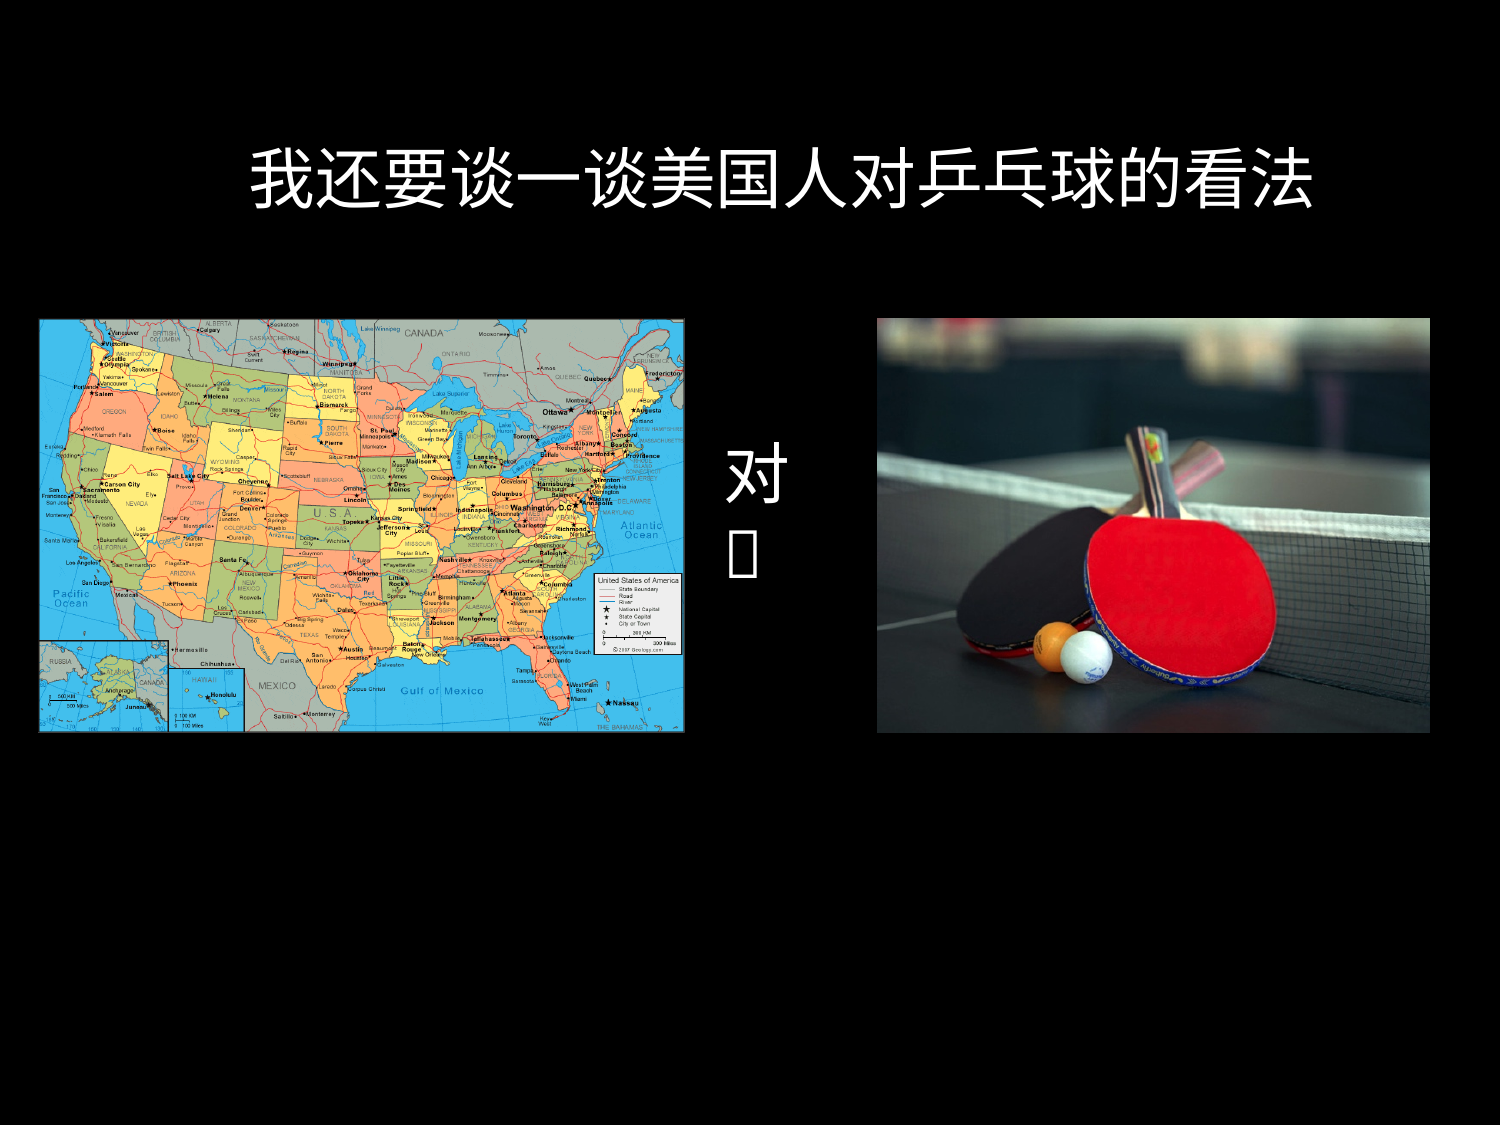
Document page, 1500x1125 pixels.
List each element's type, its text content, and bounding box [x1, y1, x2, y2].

text_box 我还要谈一谈美国人对乒乓球的看法 [234, 129, 1332, 225]
picture [37, 318, 685, 733]
picture [877, 318, 1430, 733]
text_box 对  [709, 424, 857, 599]
